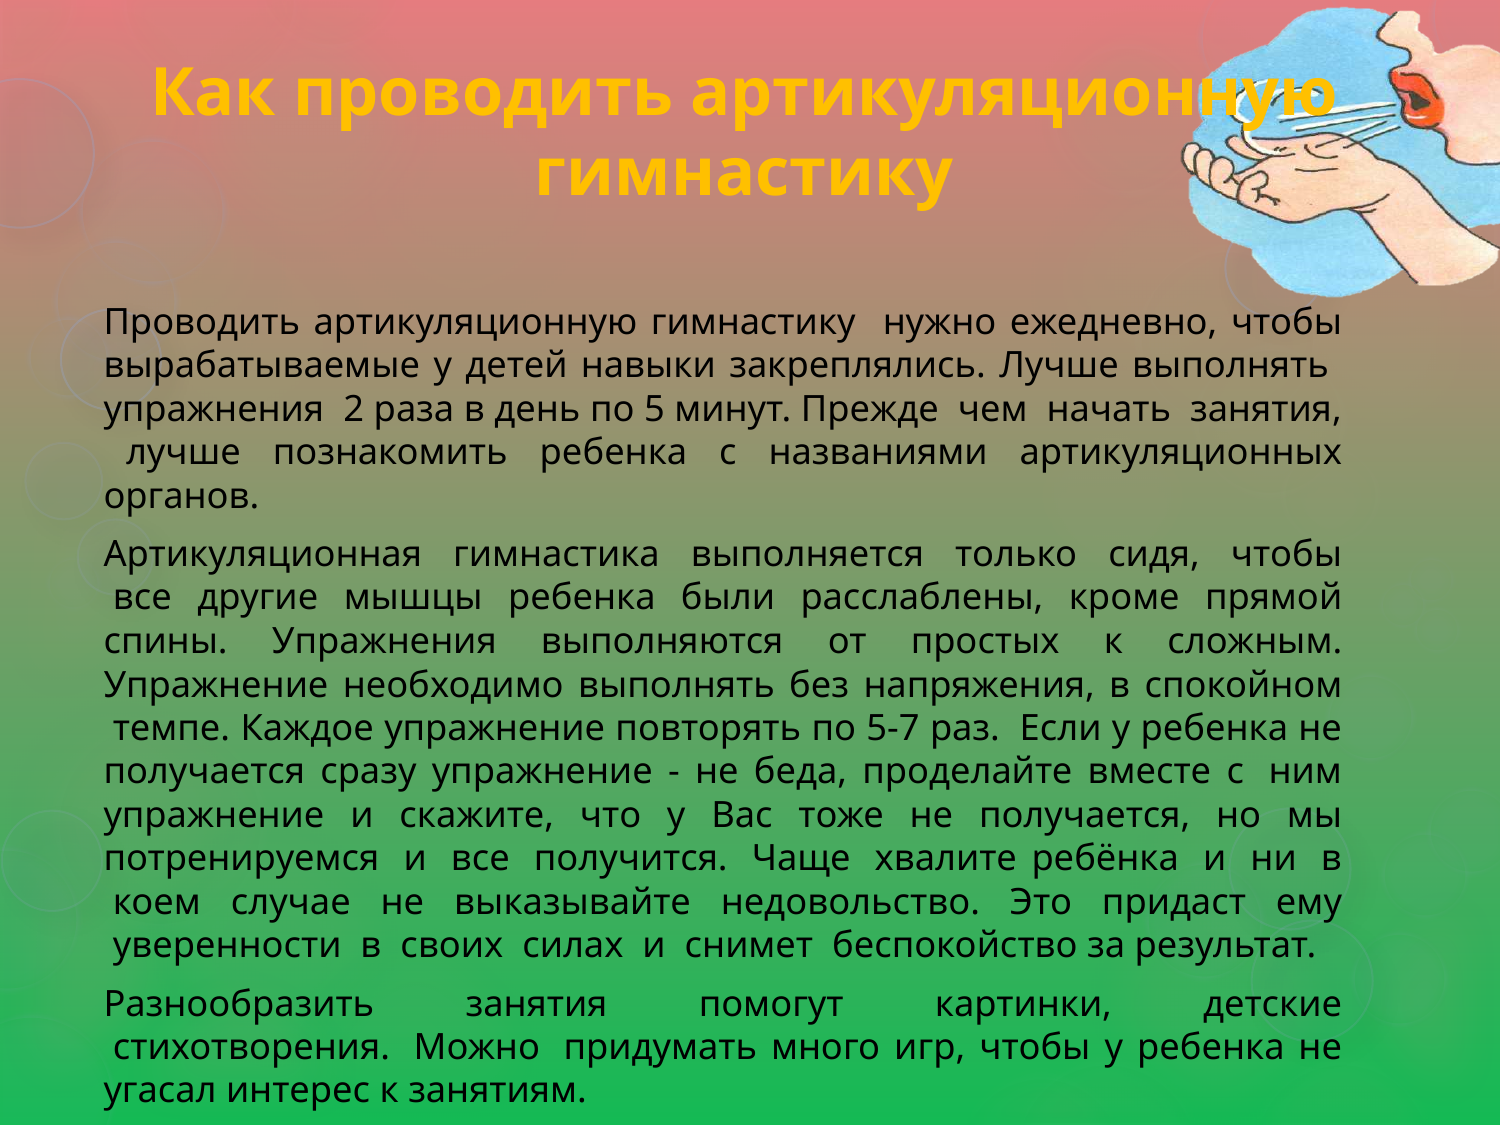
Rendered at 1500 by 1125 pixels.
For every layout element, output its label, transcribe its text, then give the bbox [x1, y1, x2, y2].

list Проводить артикуляционную гимнастику нужно ежедневно, чтобы вырабатываемые у детей навыки закреплялись. Лучше выполнять упражнения 2 раза в день по 5 минут. Прежде чем начать занятия, лучше познакомить ребенка с названиями артикуляционных органов. Артикуляционная гимнастика выполняется только сидя, чтобы все другие мышцы ребенка были расслаблены, кроме прямой спины. Упражнения выполняются от простых к сложным. Упражнение необходимо выполнять без напряжения, в спокойном темпе. Каждое упражнение повторять по 5-7 раз. Если у ребенка не получается сразу упражнение - не беда, проделайте вместе с ним упражнение и скажите, что у Вас тоже не получается, но мы потренируемся и все получится. Чаще хвалите ребёнка и ни в коем случае не выказывайте недовольство. Это придаст ему уверенности в своих силах и снимет беспокойство за результат. Разнообразить занятия помогут картинки, детские стихотворения. Можно придумать много игр, чтобы у ребенка не угасал интерес к занятиям. [88, 290, 1358, 1125]
picture [1163, 0, 1500, 303]
title Как проводить артикуляционную гимнастику [115, 30, 1163, 228]
